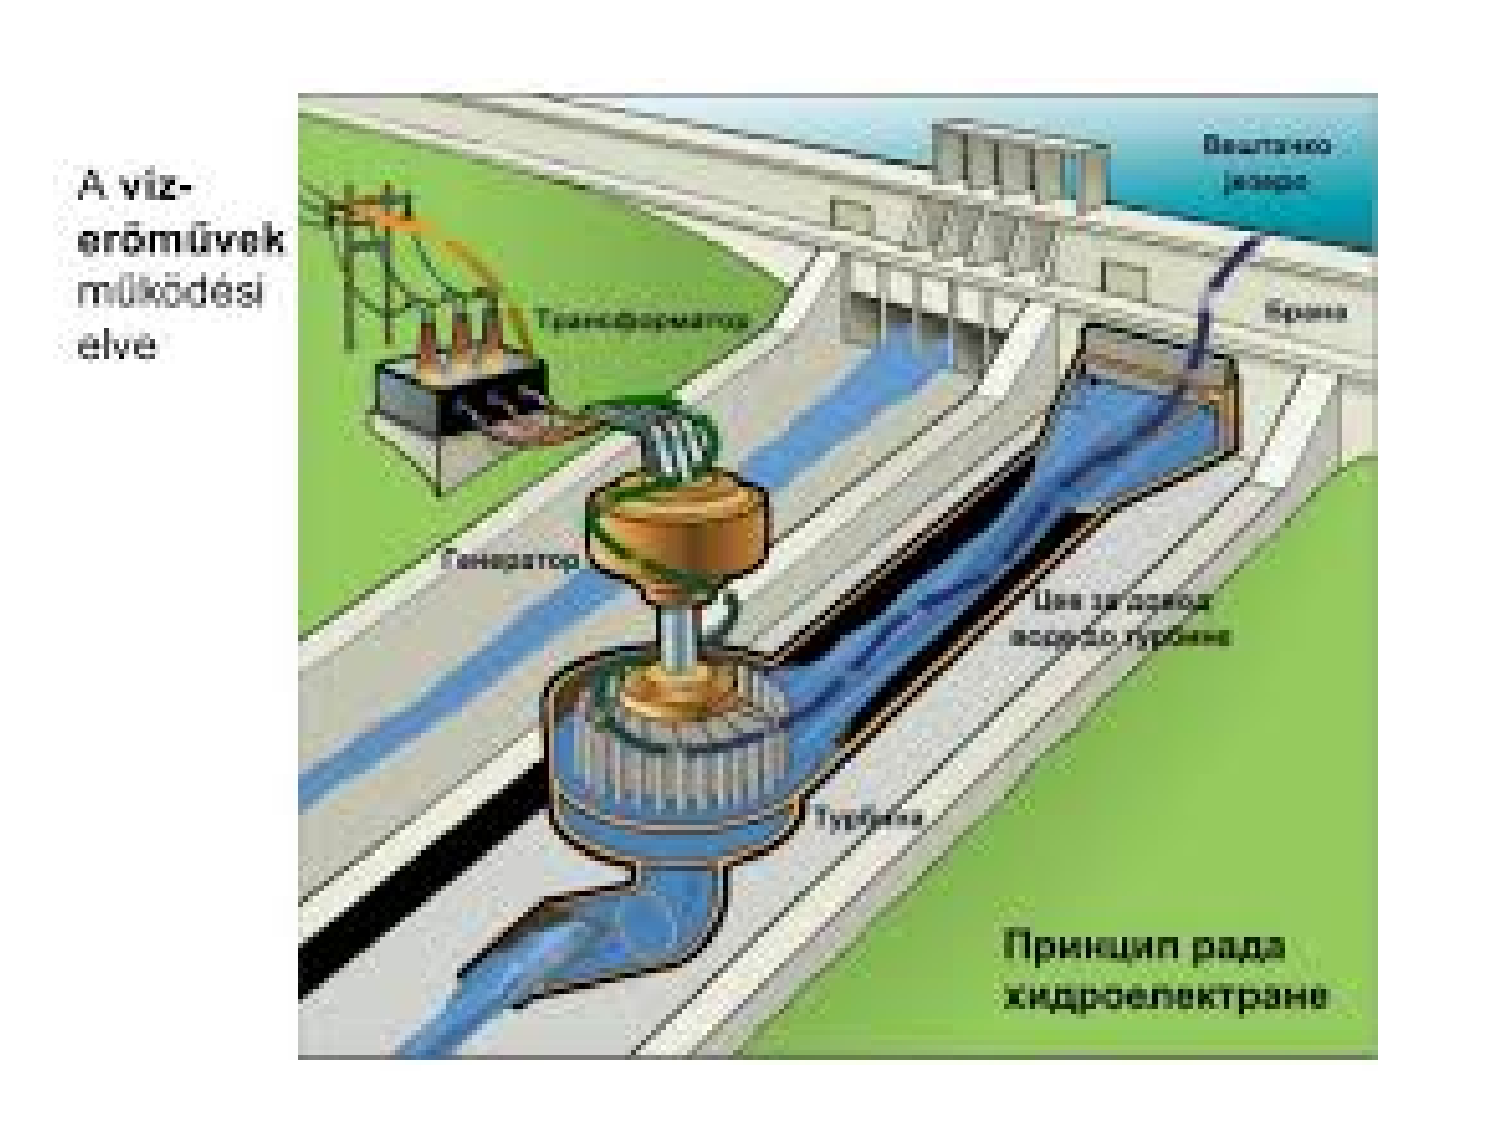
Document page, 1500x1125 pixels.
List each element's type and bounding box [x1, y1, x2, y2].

picture [52, 77, 1378, 1071]
